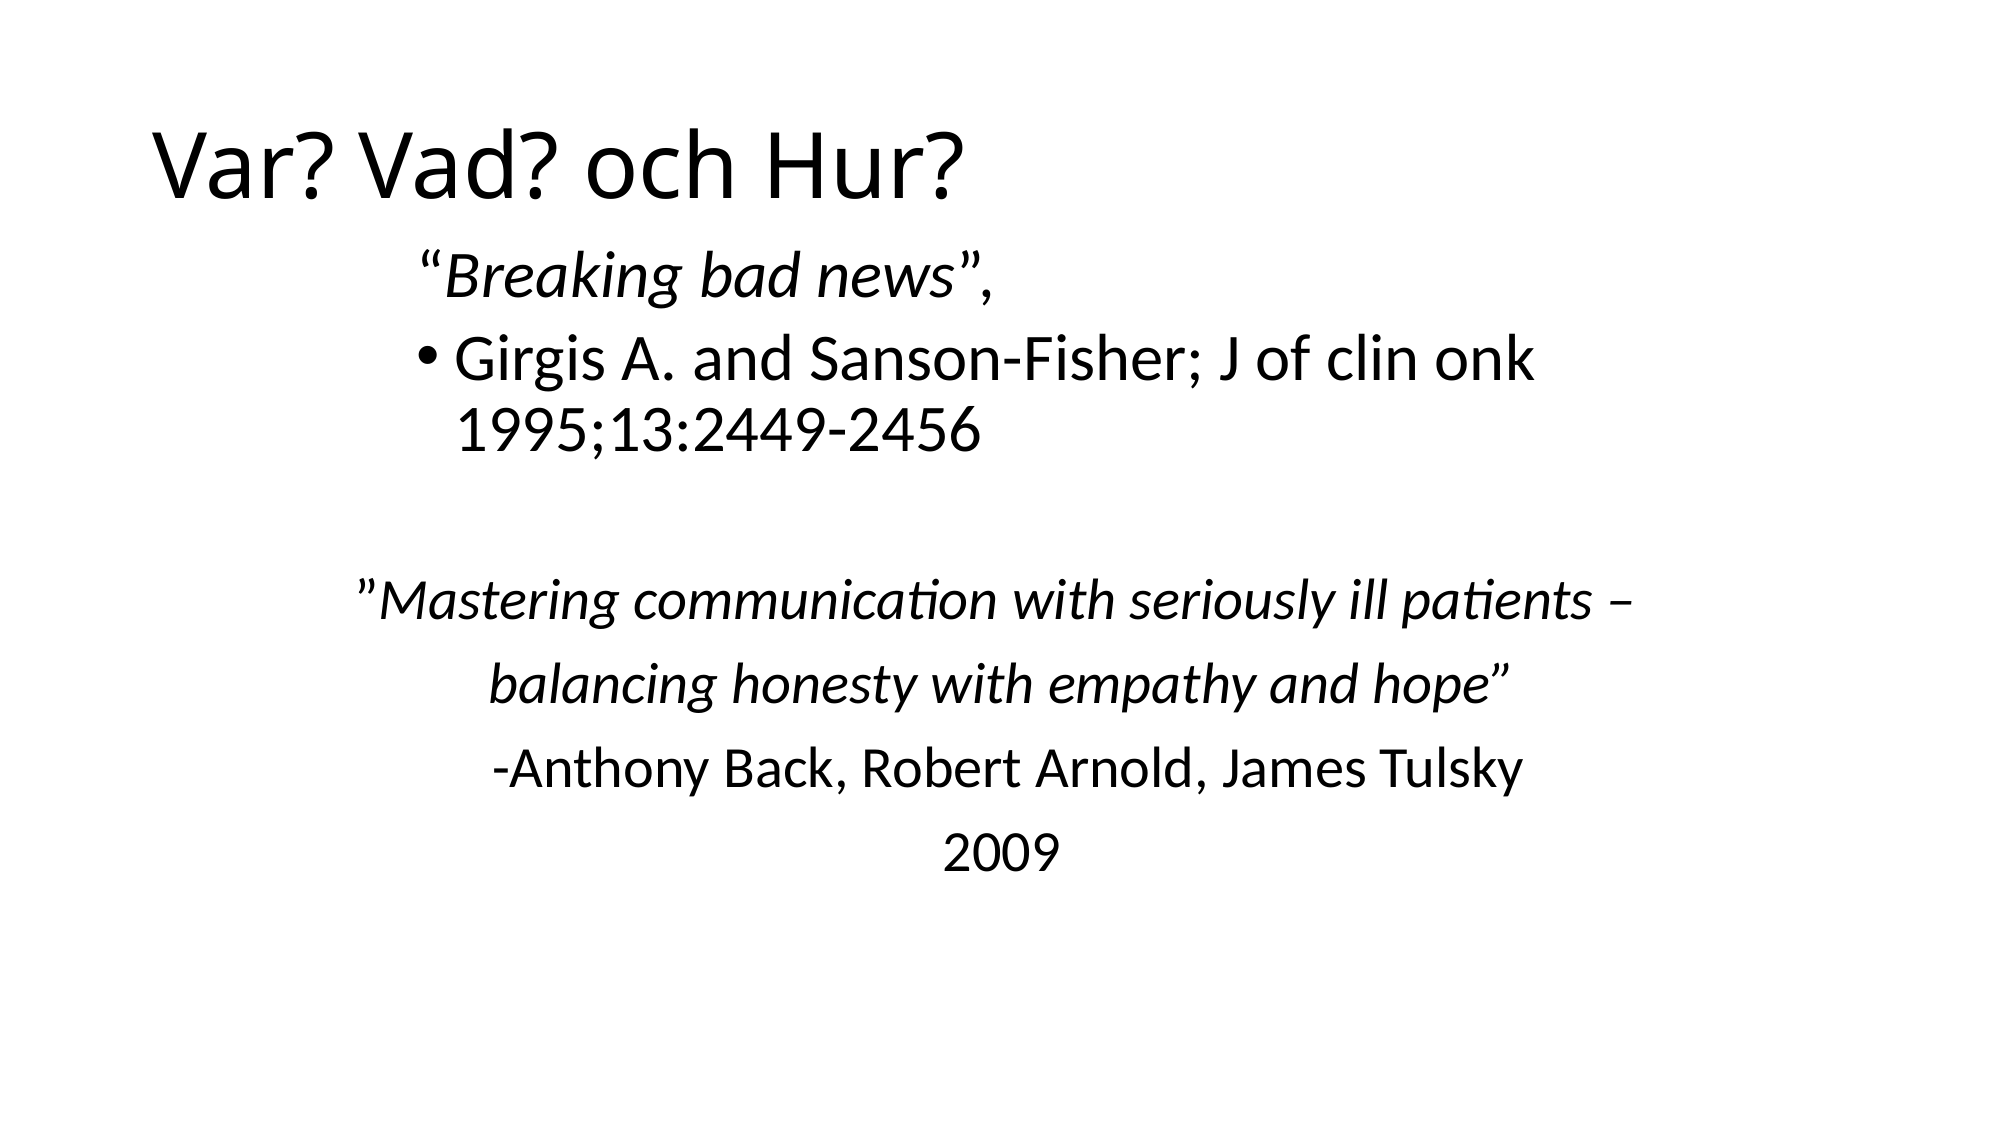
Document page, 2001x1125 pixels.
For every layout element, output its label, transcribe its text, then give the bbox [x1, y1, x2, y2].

title Var? Vad? och Hur? [137, 59, 1863, 278]
list “Breaking bad news”, Girgis A. and Sanson-Fisher; J of clin onk 1995;13:2449-2456 ”Mastering communication with seriously ill patients – balancing honesty with empathy and hope” -Anthony Back, Robert Arnold, James Tulsky 2009 [326, 232, 1677, 1125]
